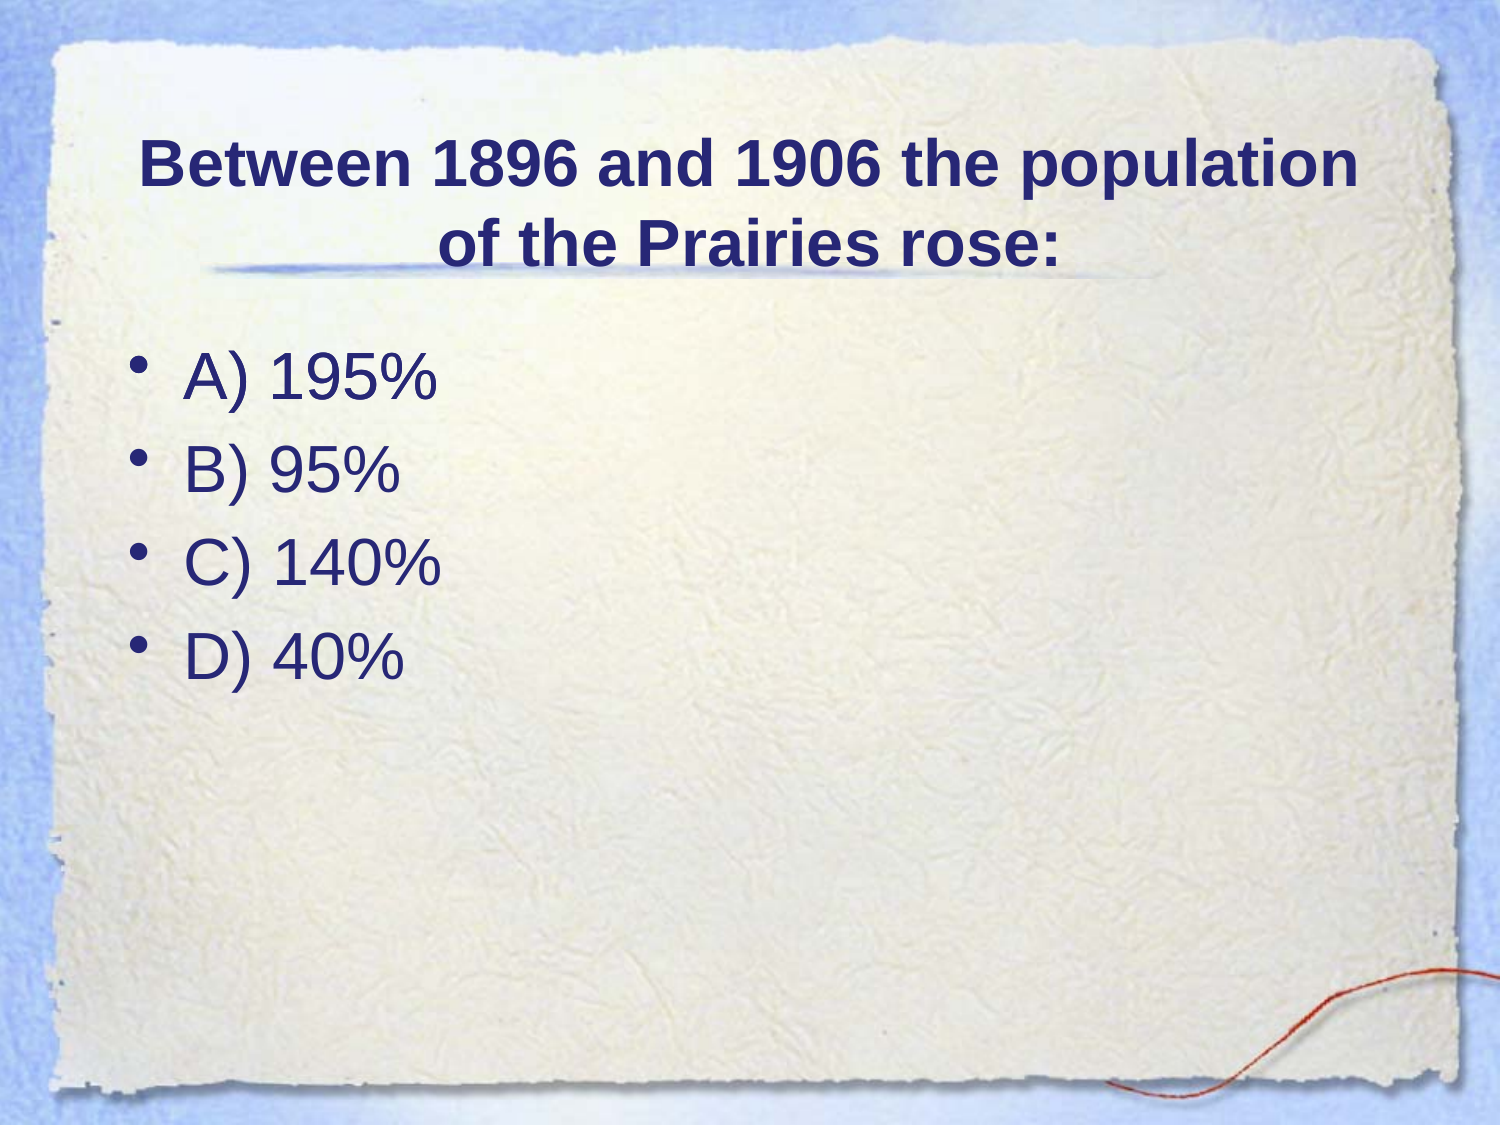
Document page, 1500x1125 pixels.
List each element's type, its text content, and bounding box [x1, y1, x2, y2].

picture [0, 0, 1500, 1125]
title Between 1896 and 1906 the population of the Prairies rose: [112, 74, 1388, 288]
list A) 195% [112, 324, 1388, 988]
